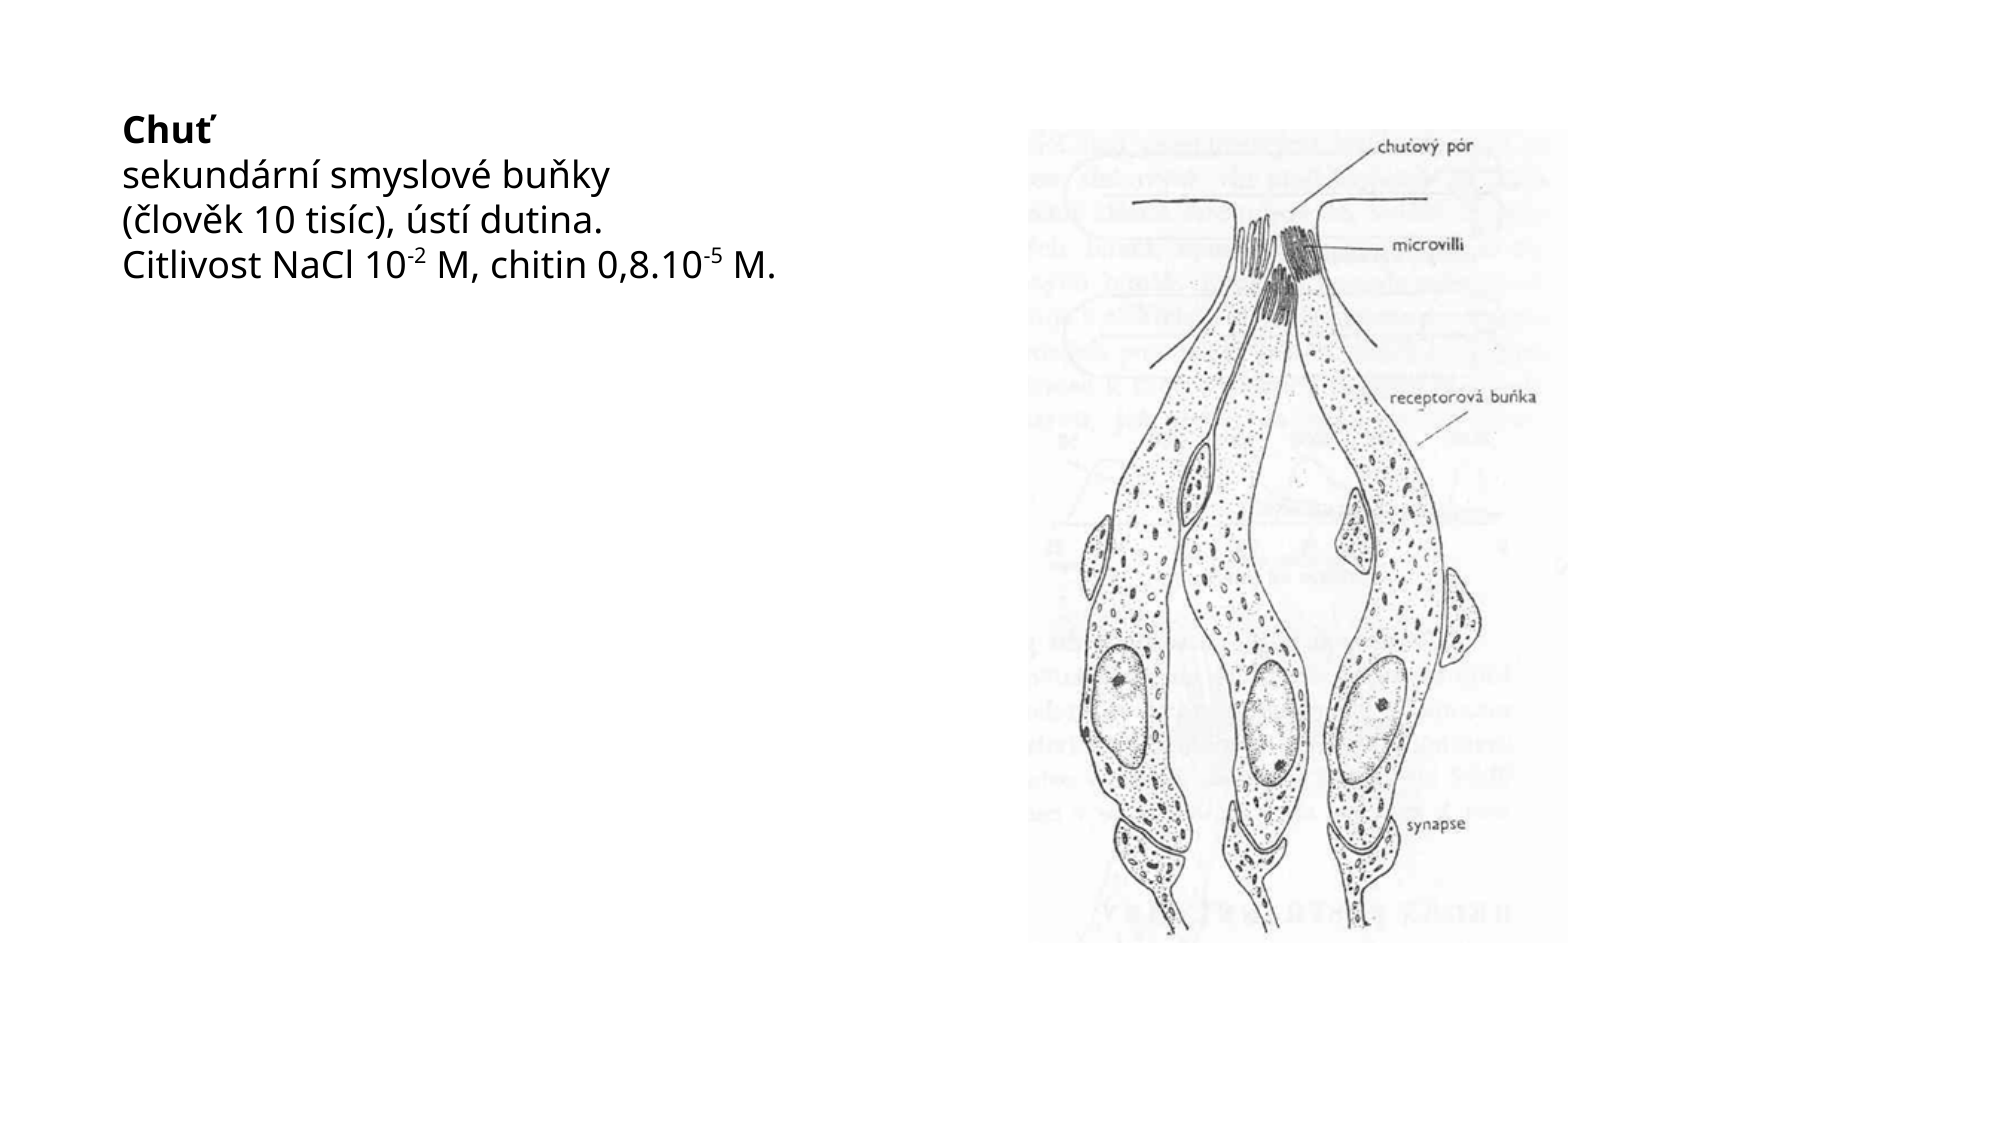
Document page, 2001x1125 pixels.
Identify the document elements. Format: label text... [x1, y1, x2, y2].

text_box Chuť sekundární smyslové buňky (člověk 10 tisíc), ústí dutina. Citlivost NaCl 10-2 M, chitin 0,8.10-5 M. [107, 98, 1108, 294]
picture [1027, 129, 1568, 943]
